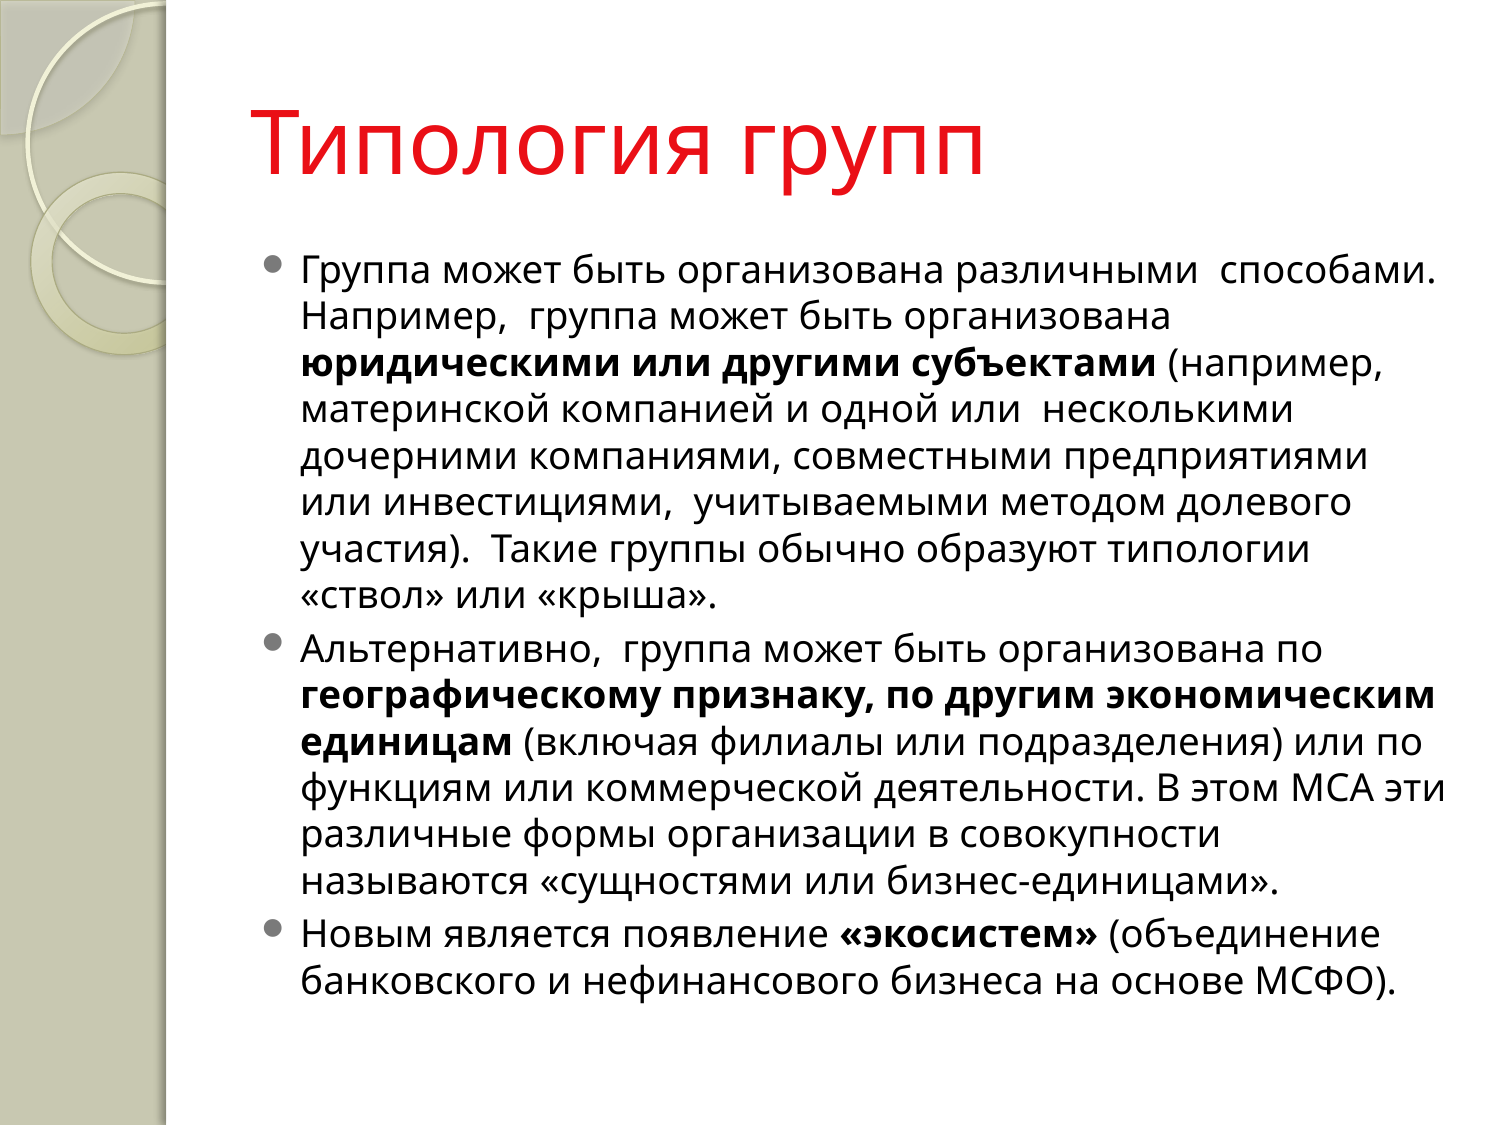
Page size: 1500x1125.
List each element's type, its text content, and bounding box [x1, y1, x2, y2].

title Типология групп [235, 45, 1466, 233]
list Группа может быть организована различными способами. Например, группа может быть организована юридическими или другими субъектами (например, материнской компанией и одной или несколькими дочерними компаниями, совместными предприятиями или инвестициями, учитываемыми методом долевого участия). Такие группы обычно образуют типологии «ствол» или «крыша». Альтернативно, группа может быть организована по географическому признаку, по другим экономическим единицам (включая филиалы или подразделения) или по функциям или коммерческой деятельности. В этом МСA эти различные формы организации в совокупности называются «сущностями или бизнес-единицами». Новым является появление «экосистем» (объединение банковского и нефинансового бизнеса на основе МСФО). [235, 237, 1466, 1025]
